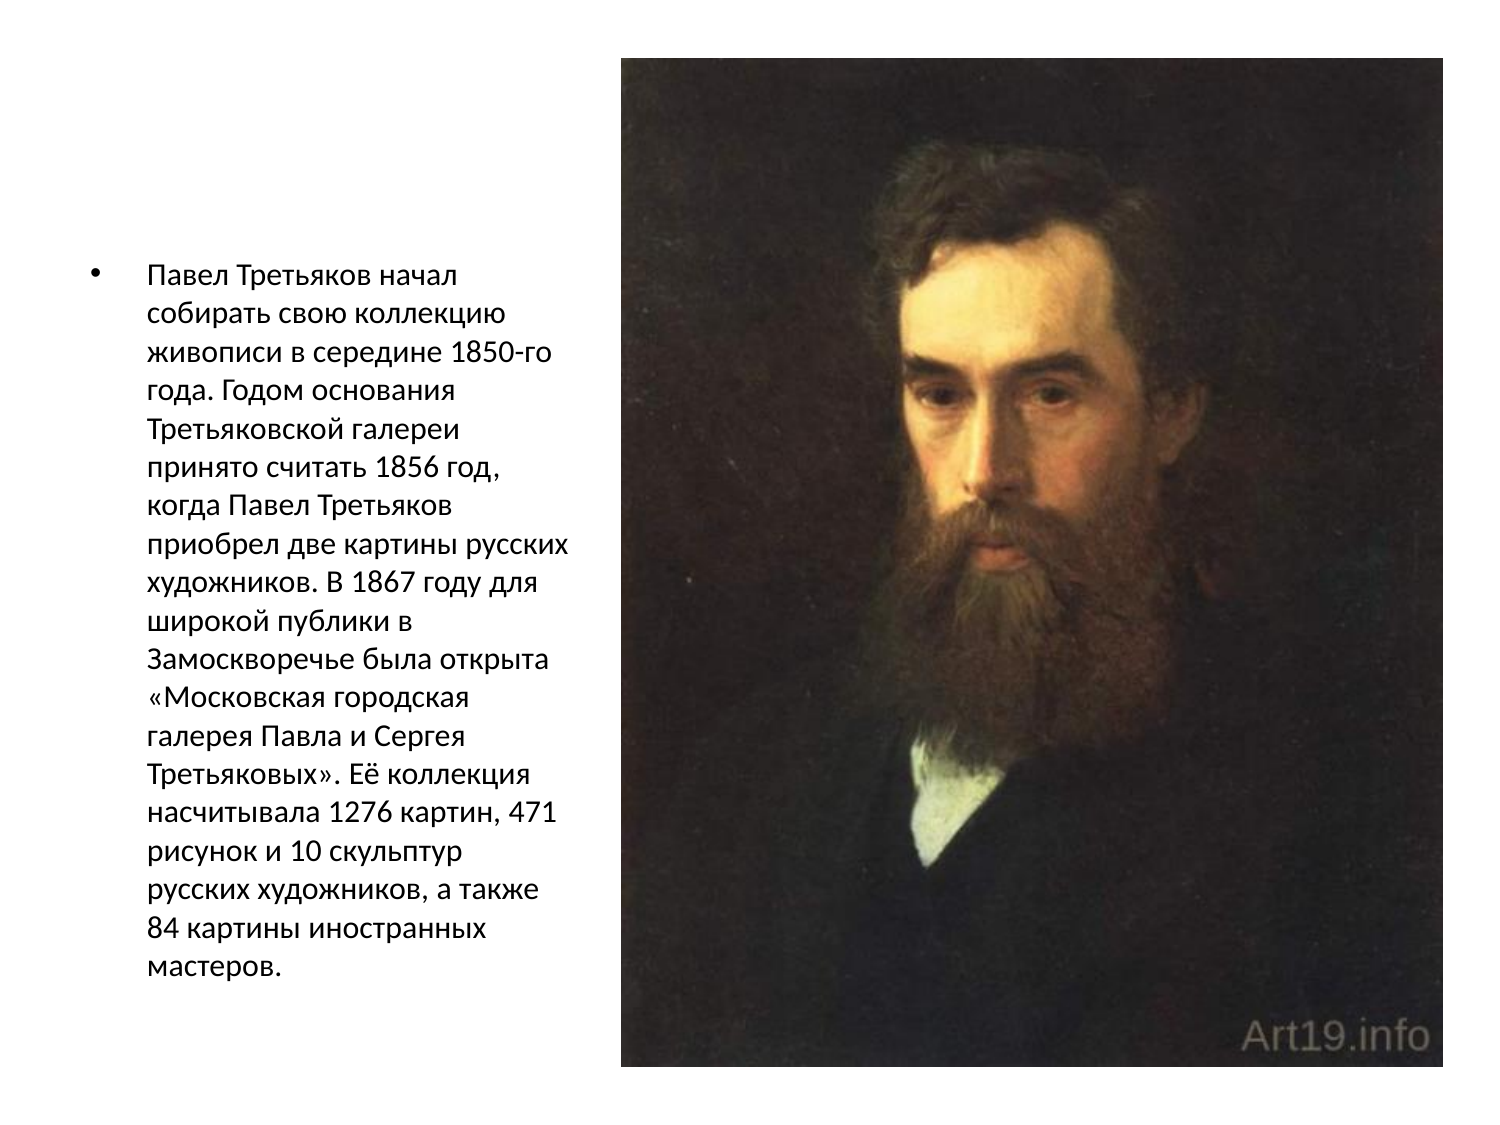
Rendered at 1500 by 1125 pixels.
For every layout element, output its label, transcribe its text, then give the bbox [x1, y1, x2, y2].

list Павел Третьяков начал собирать свою коллекцию живописи в середине 1850-го года. Годом основания Третьяковской галереи принято считать 1856 год, когда Павел Третьяков приобрел две картины русских художников. В 1867 году для широкой публики в Замоскворечье была открыта «Московская городская галерея Павла и Сергея Третьяковых». Её коллекция насчитывала 1276 картин, 471 рисунок и 10 скульптур русских художников, а также 84 картины иностранных мастеров. [75, 246, 586, 1005]
picture [620, 58, 1443, 1067]
